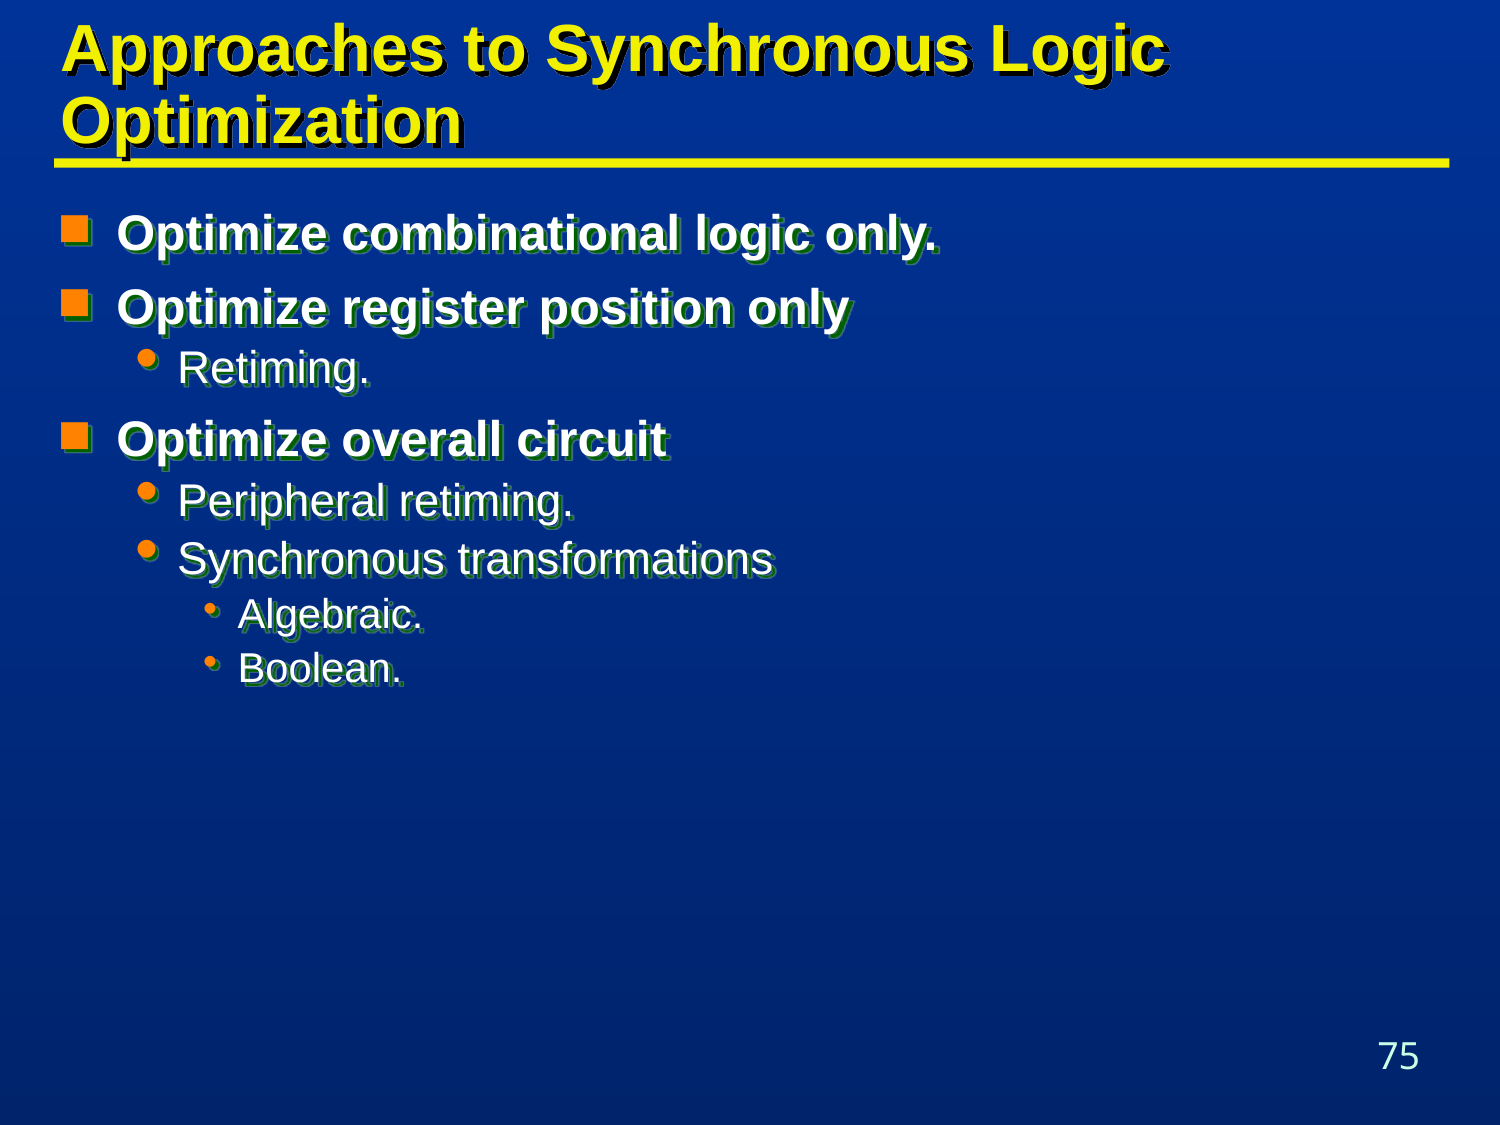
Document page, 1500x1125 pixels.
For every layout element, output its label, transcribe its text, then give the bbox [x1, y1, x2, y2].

list Optimize combinational logic only. Optimize register position only Retiming. Optimize overall circuit Peripheral retiming. Synchronous transformations Algebraic. Boolean. [49, 199, 1449, 1079]
title Approaches to Synchronous Logic Optimization [46, 33, 1455, 139]
